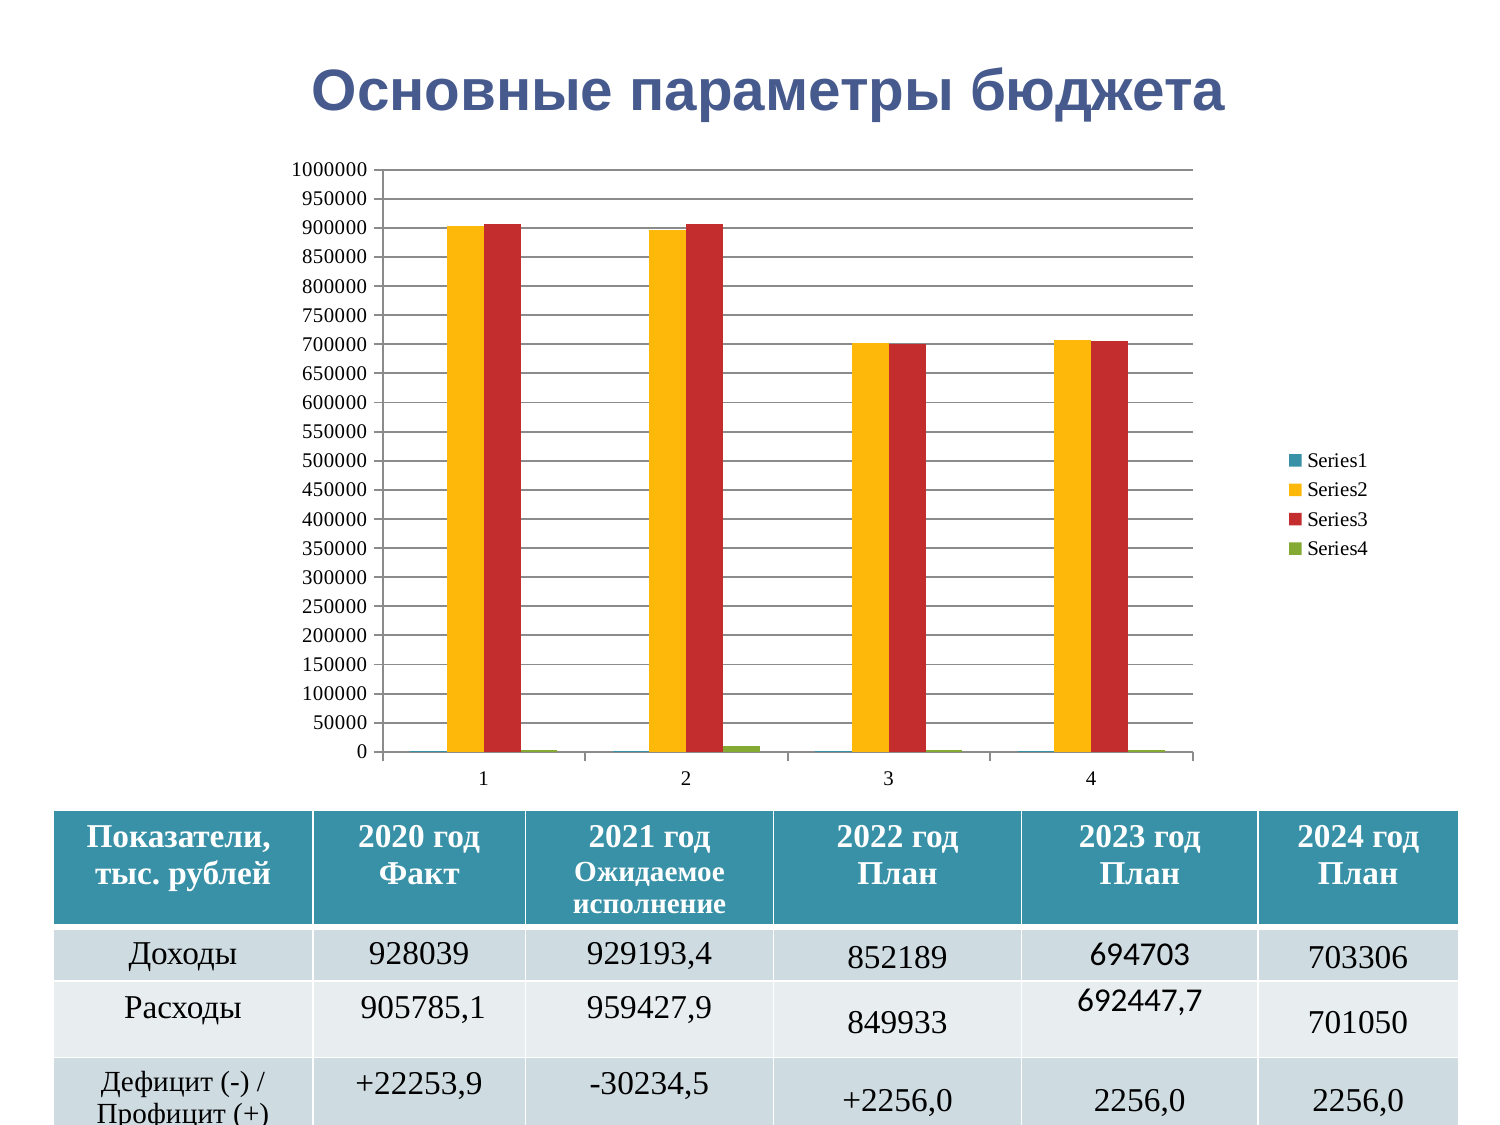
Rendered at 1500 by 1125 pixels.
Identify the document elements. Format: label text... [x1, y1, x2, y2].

table_cell 703306 [1259, 930, 1458, 980]
table_header 2024 год План [1259, 811, 1458, 924]
title Основные параметры бюджета [99, 37, 1438, 138]
table_header 2023 год План [1022, 869, 1257, 924]
table_header 2020 год Факт [314, 869, 525, 924]
table_cell 929193,4 [526, 930, 773, 980]
table_cell 959427,9 [526, 982, 773, 1057]
table_cell 928039 [314, 930, 525, 980]
table_cell 2256,0 [1022, 1058, 1257, 1125]
table_header Показатели, тыс. рублей [54, 811, 312, 924]
table_cell 694703 [1022, 930, 1257, 980]
table_cell 692447,7 [1022, 982, 1257, 1057]
table_cell 701050 [1259, 982, 1458, 1057]
table_cell Доходы [54, 930, 312, 980]
table_cell 852189 [774, 930, 1021, 980]
chart [253, 148, 1389, 861]
table_cell +22253,9 [314, 1058, 525, 1125]
table_header 2022 год План [774, 869, 1021, 924]
table_cell -30234,5 [526, 1058, 773, 1125]
table_cell +2256,0 [774, 1058, 1021, 1125]
table_header 2021 год Ожидаемое исполнение [526, 869, 773, 924]
table_cell 2256,0 [1259, 1058, 1458, 1125]
table_cell Дефицит (-) / Профицит (+) [54, 1058, 312, 1125]
table_cell Расходы [54, 982, 312, 1057]
table_cell 849933 [774, 982, 1021, 1057]
table_cell 905785,1 [314, 982, 525, 1057]
